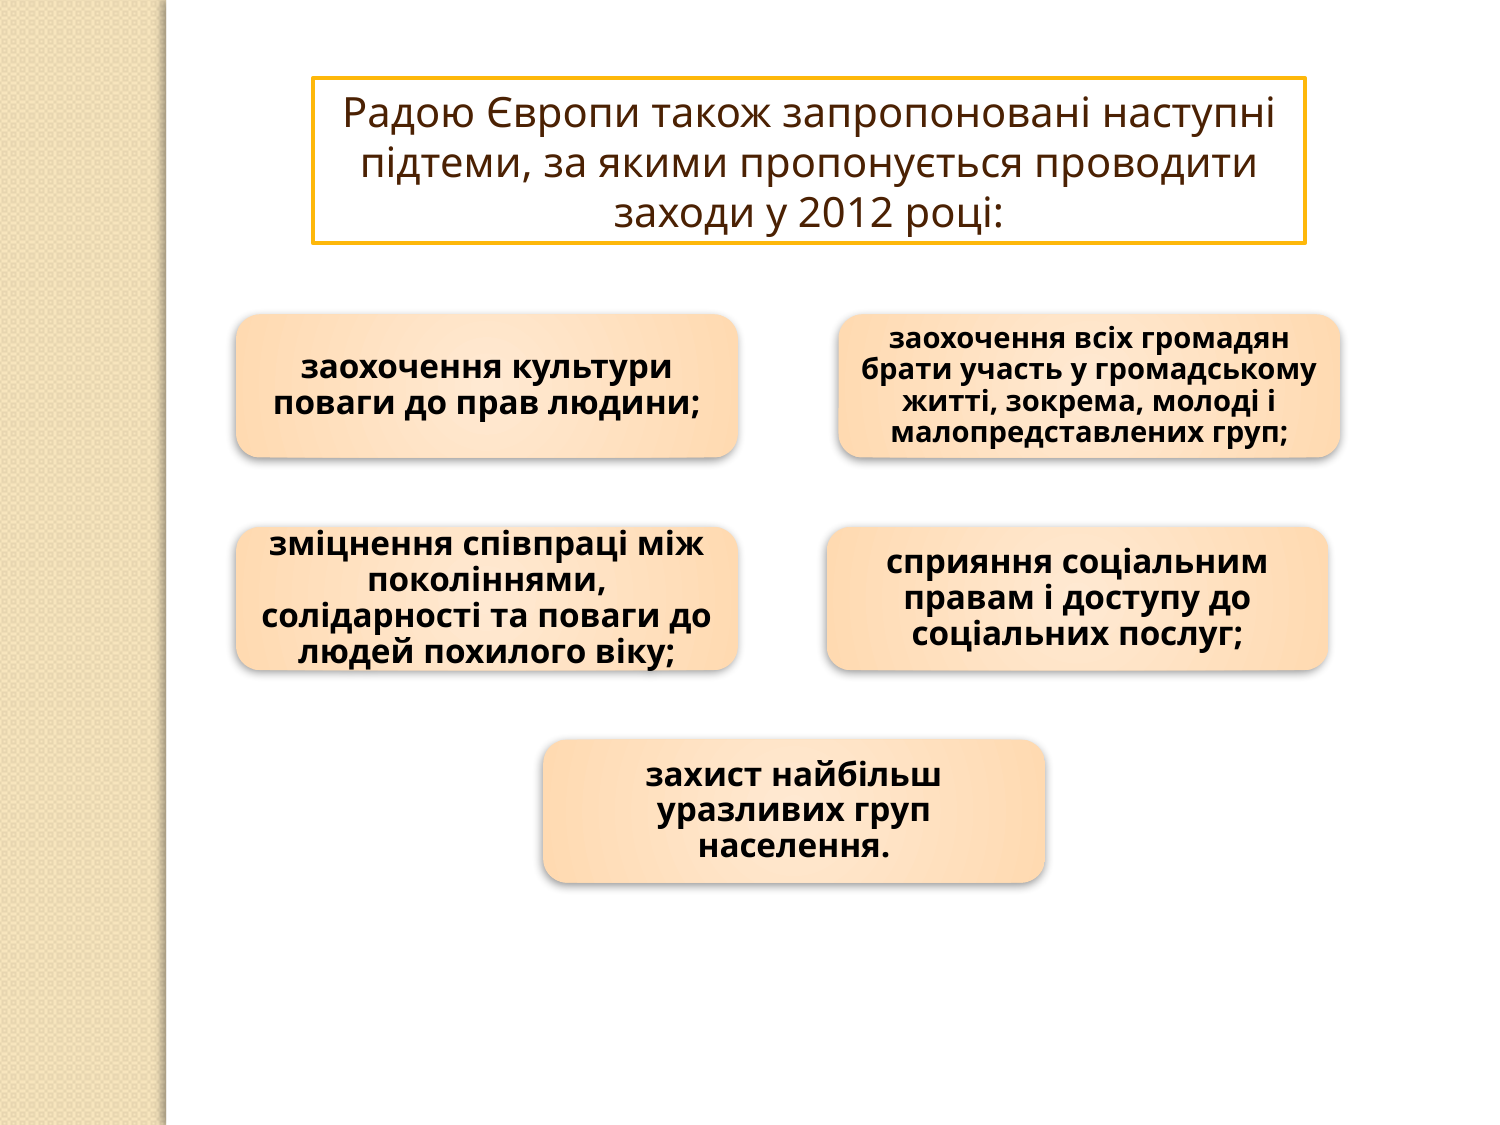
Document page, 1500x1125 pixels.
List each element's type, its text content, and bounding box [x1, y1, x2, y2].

text_box Радою Європи також запропоновані наступні підтеми, за якими пропонується проводити заходи у 2012 році: [311, 76, 1307, 245]
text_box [105, 314, 1500, 1059]
